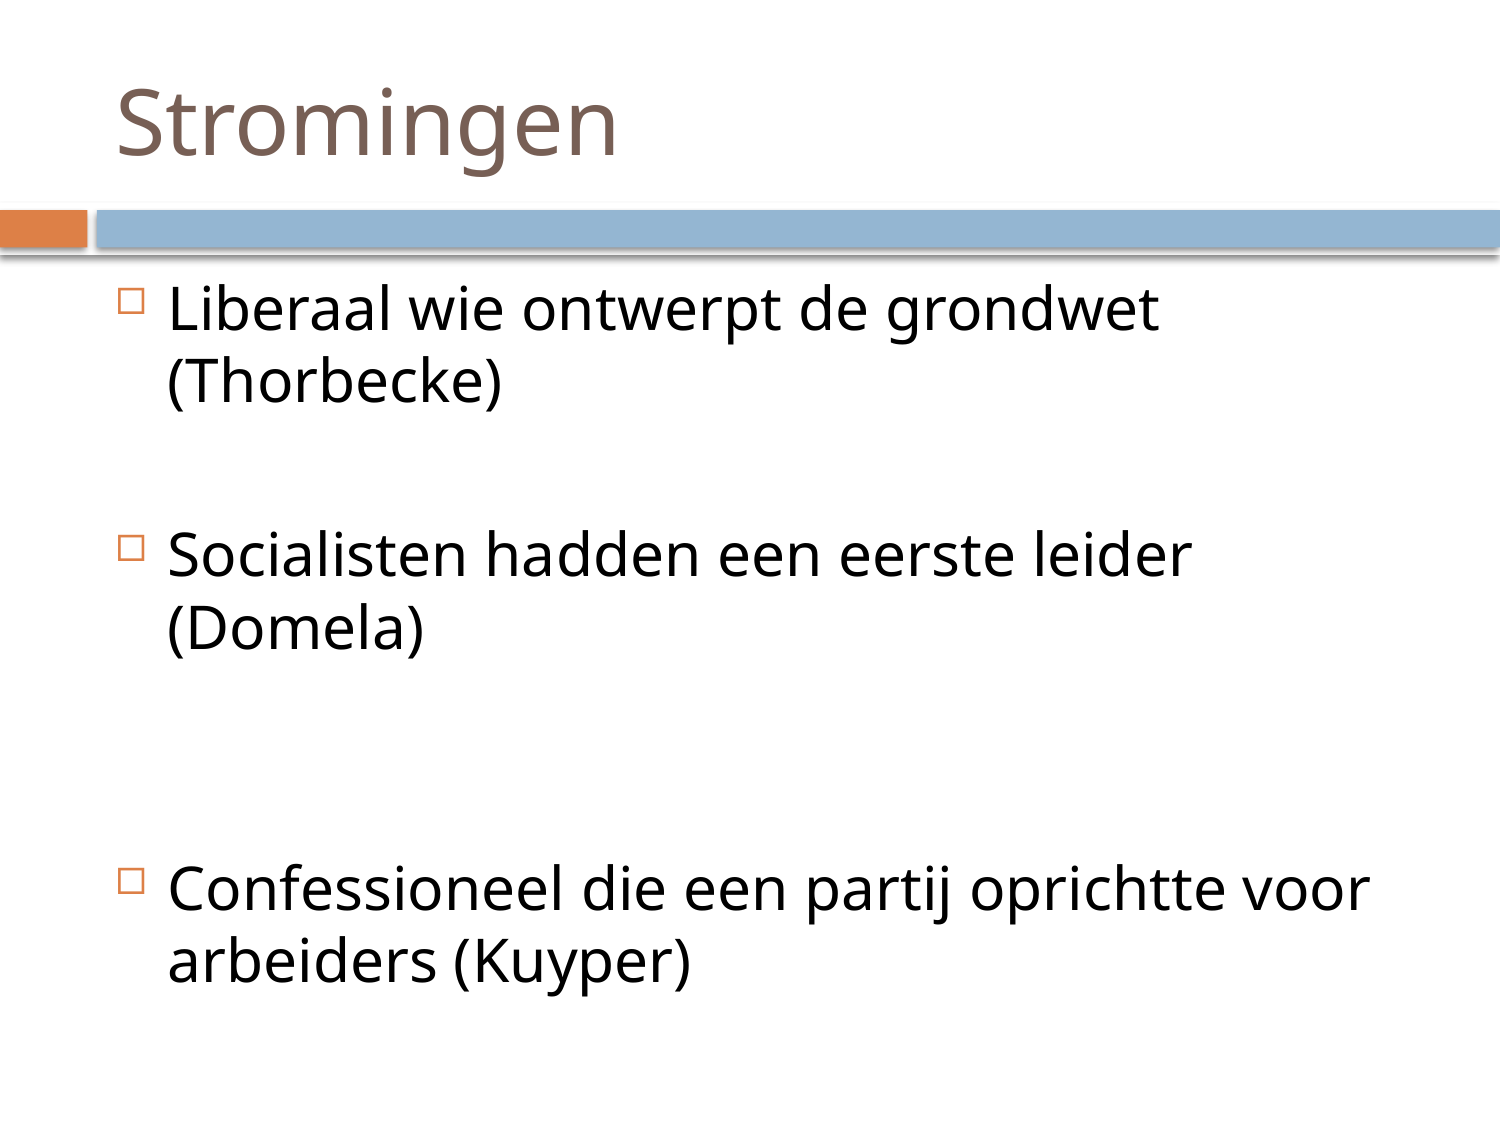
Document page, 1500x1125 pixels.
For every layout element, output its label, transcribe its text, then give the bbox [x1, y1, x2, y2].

title Stromingen [100, 37, 1438, 200]
list Liberaal wie ontwerpt de grondwet (Thorbecke) Socialisten hadden een eerste leider (Domela) Confessioneel die een partij oprichtte voor arbeiders (Kuyper) [100, 262, 1438, 1000]
